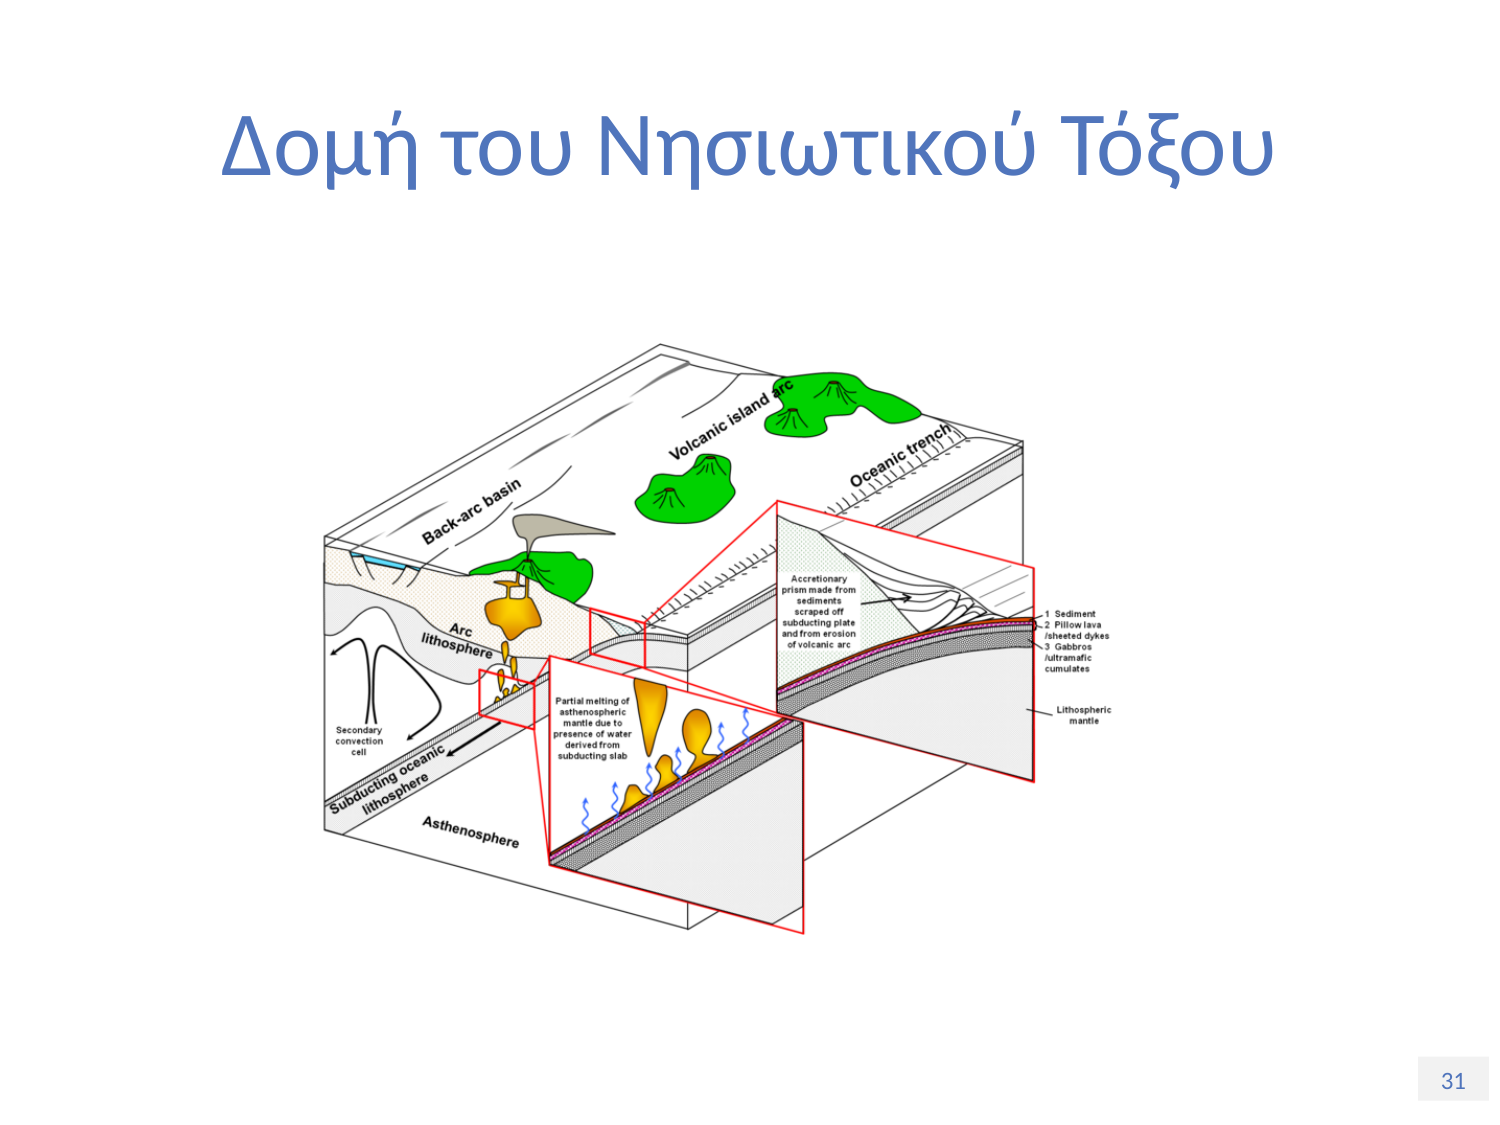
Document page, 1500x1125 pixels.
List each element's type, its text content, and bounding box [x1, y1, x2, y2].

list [313, 343, 1149, 935]
title Δομή του Νησιωτικού Τόξου [75, 45, 1425, 233]
